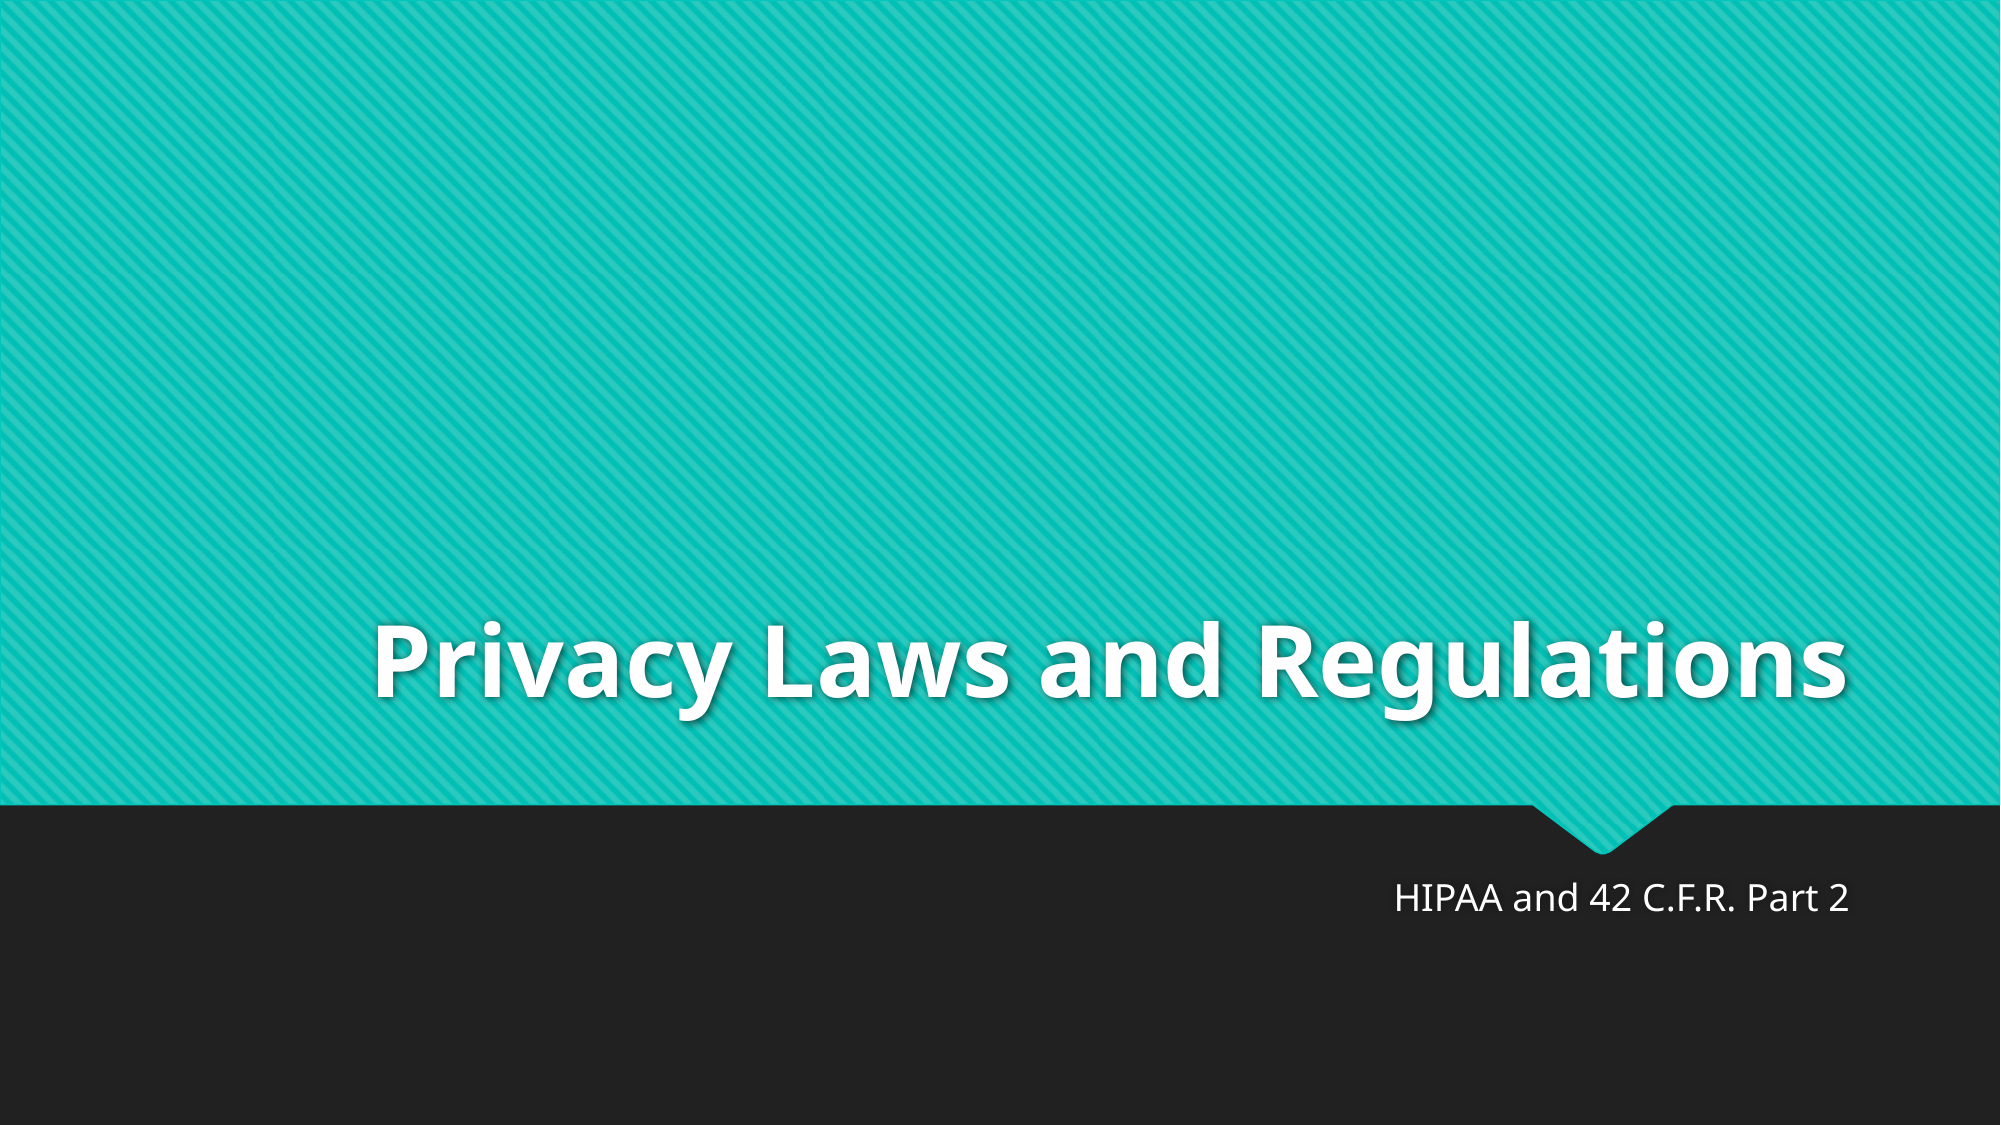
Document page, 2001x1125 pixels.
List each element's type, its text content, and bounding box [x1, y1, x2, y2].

title Privacy Laws and Regulations [132, 484, 1866, 726]
list HIPAA and 42 C.F.R. Part 2 [132, 866, 1866, 938]
